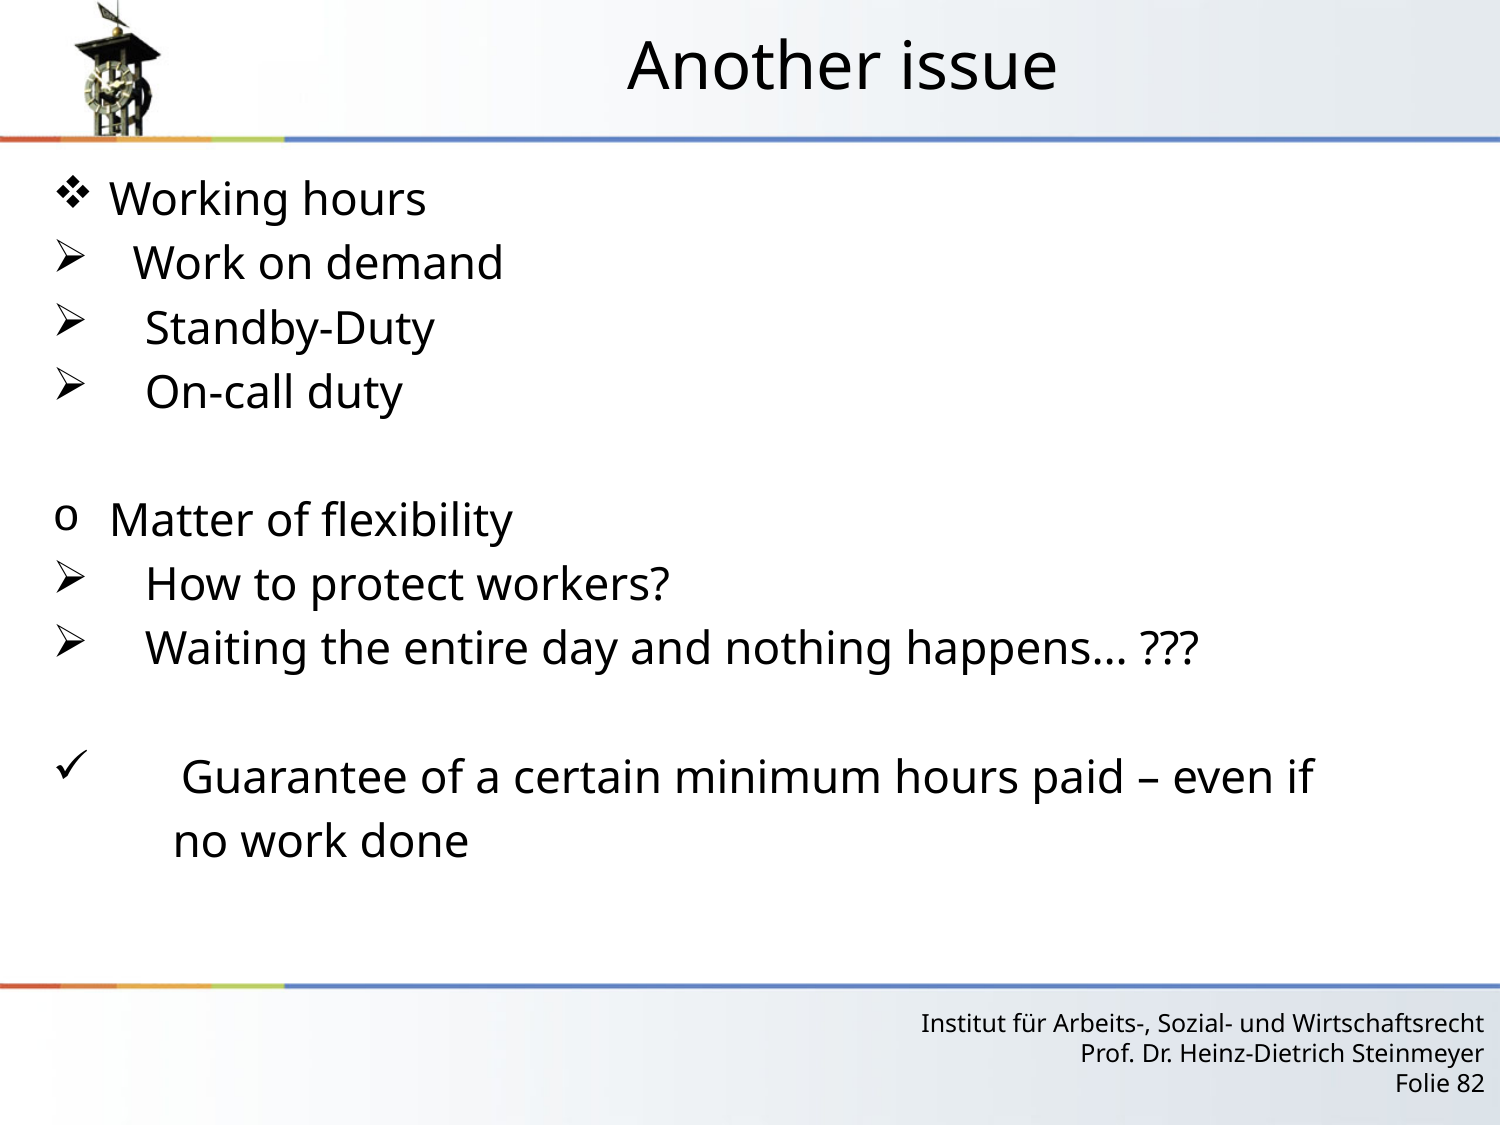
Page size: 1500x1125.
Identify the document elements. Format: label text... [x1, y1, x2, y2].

picture [0, 0, 1500, 150]
title Another issue [212, 0, 1475, 125]
picture [0, 974, 1500, 1125]
list Working hours Work on demand Standby-Duty On-call duty Matter of flexibility How to protect workers? Waiting the entire day and nothing happens… ??? Guarantee of a certain minimum hours paid – even if no work done [37, 162, 1463, 963]
